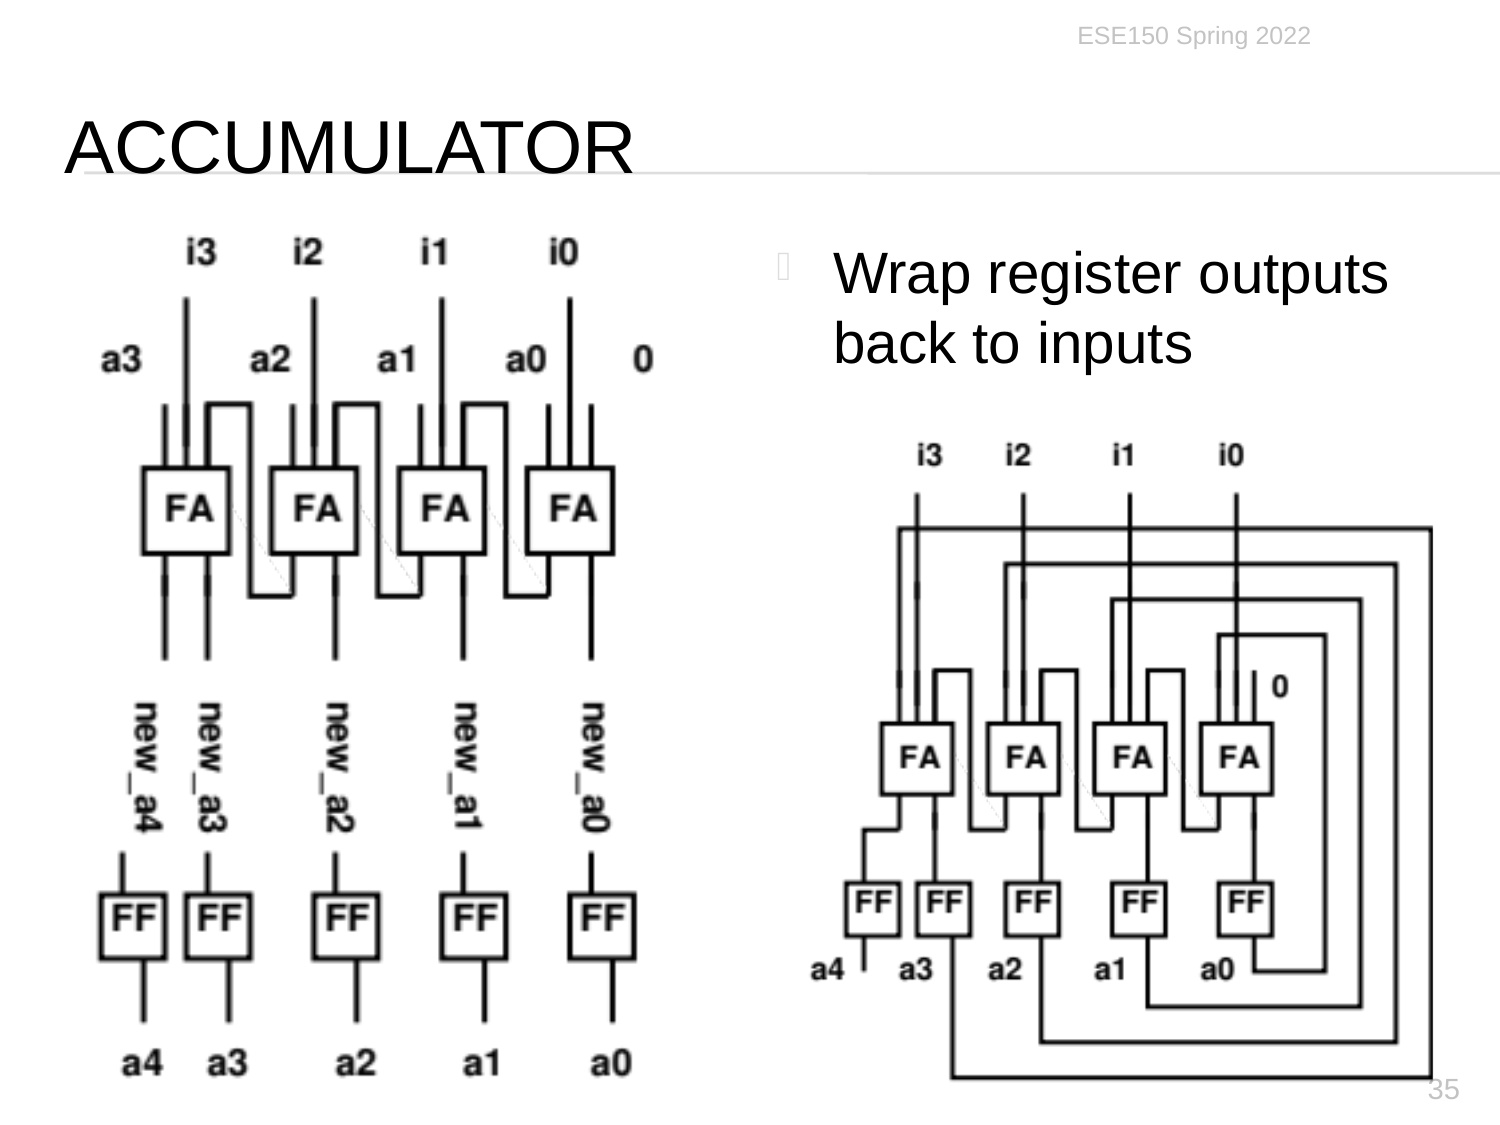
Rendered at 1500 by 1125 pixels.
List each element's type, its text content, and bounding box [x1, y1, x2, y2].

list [803, 434, 1434, 1083]
title Accumulator [49, 75, 1475, 213]
slide_number ESE150 Spring 2022 [1062, 12, 1475, 60]
slide_number 35 [1350, 1062, 1475, 1103]
picture [92, 227, 657, 1090]
list Wrap register outputs back to inputs [761, 228, 1475, 1004]
